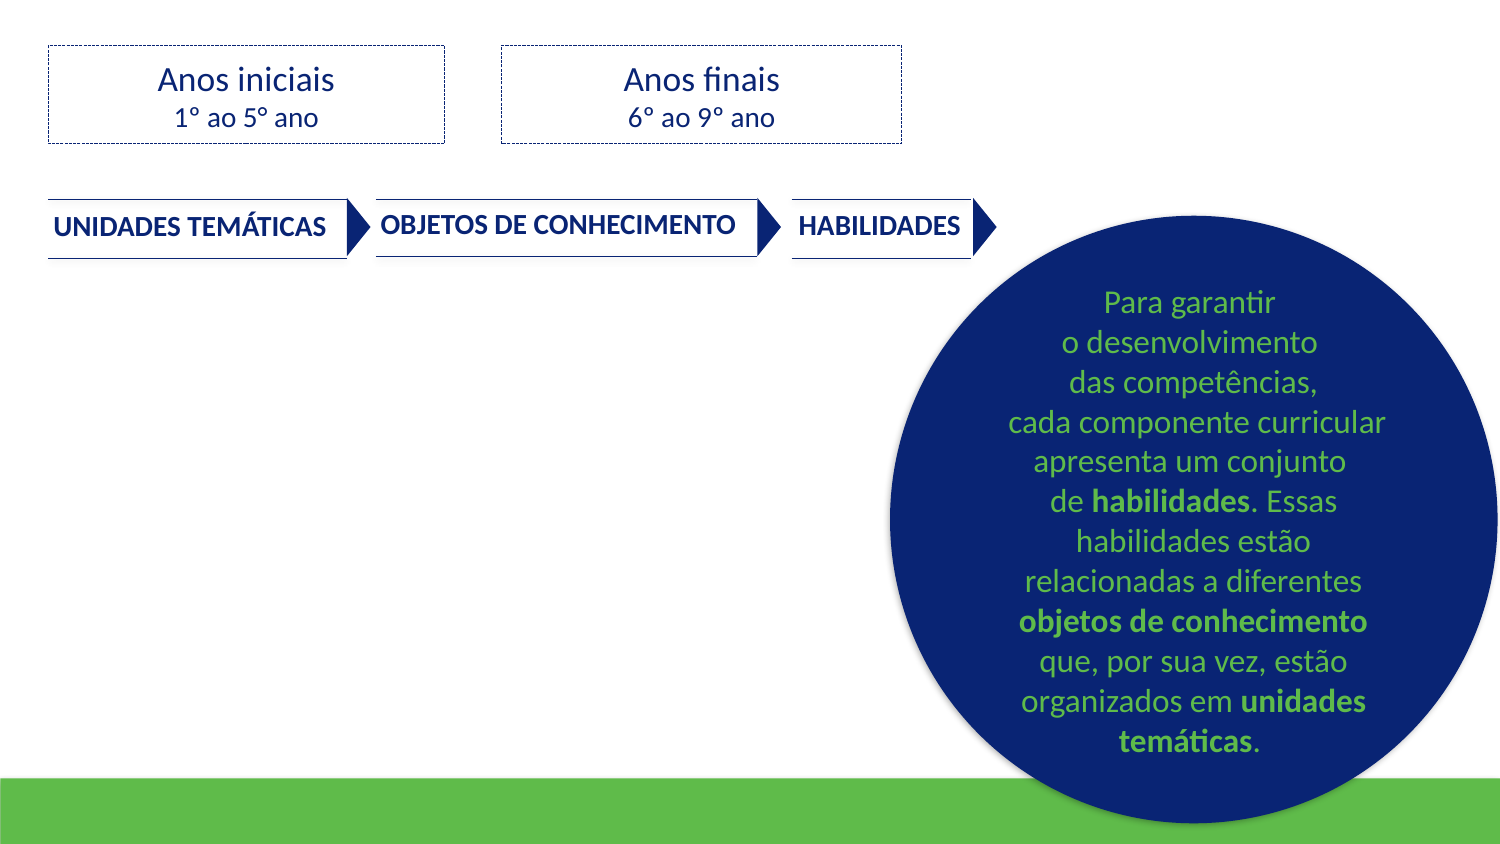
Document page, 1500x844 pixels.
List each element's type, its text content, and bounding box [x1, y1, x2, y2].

text_box [0, 778, 1500, 844]
text_box Para garantir o desenvolvimento das competências, cada componente curricular apresenta um conjunto de habilidades. Essas habilidades estão relacionadas a diferentes objetos de conhecimento que, por sua vez, estão organizados em unidades temáticas. [889, 214, 1499, 825]
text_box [41, 45, 1165, 264]
